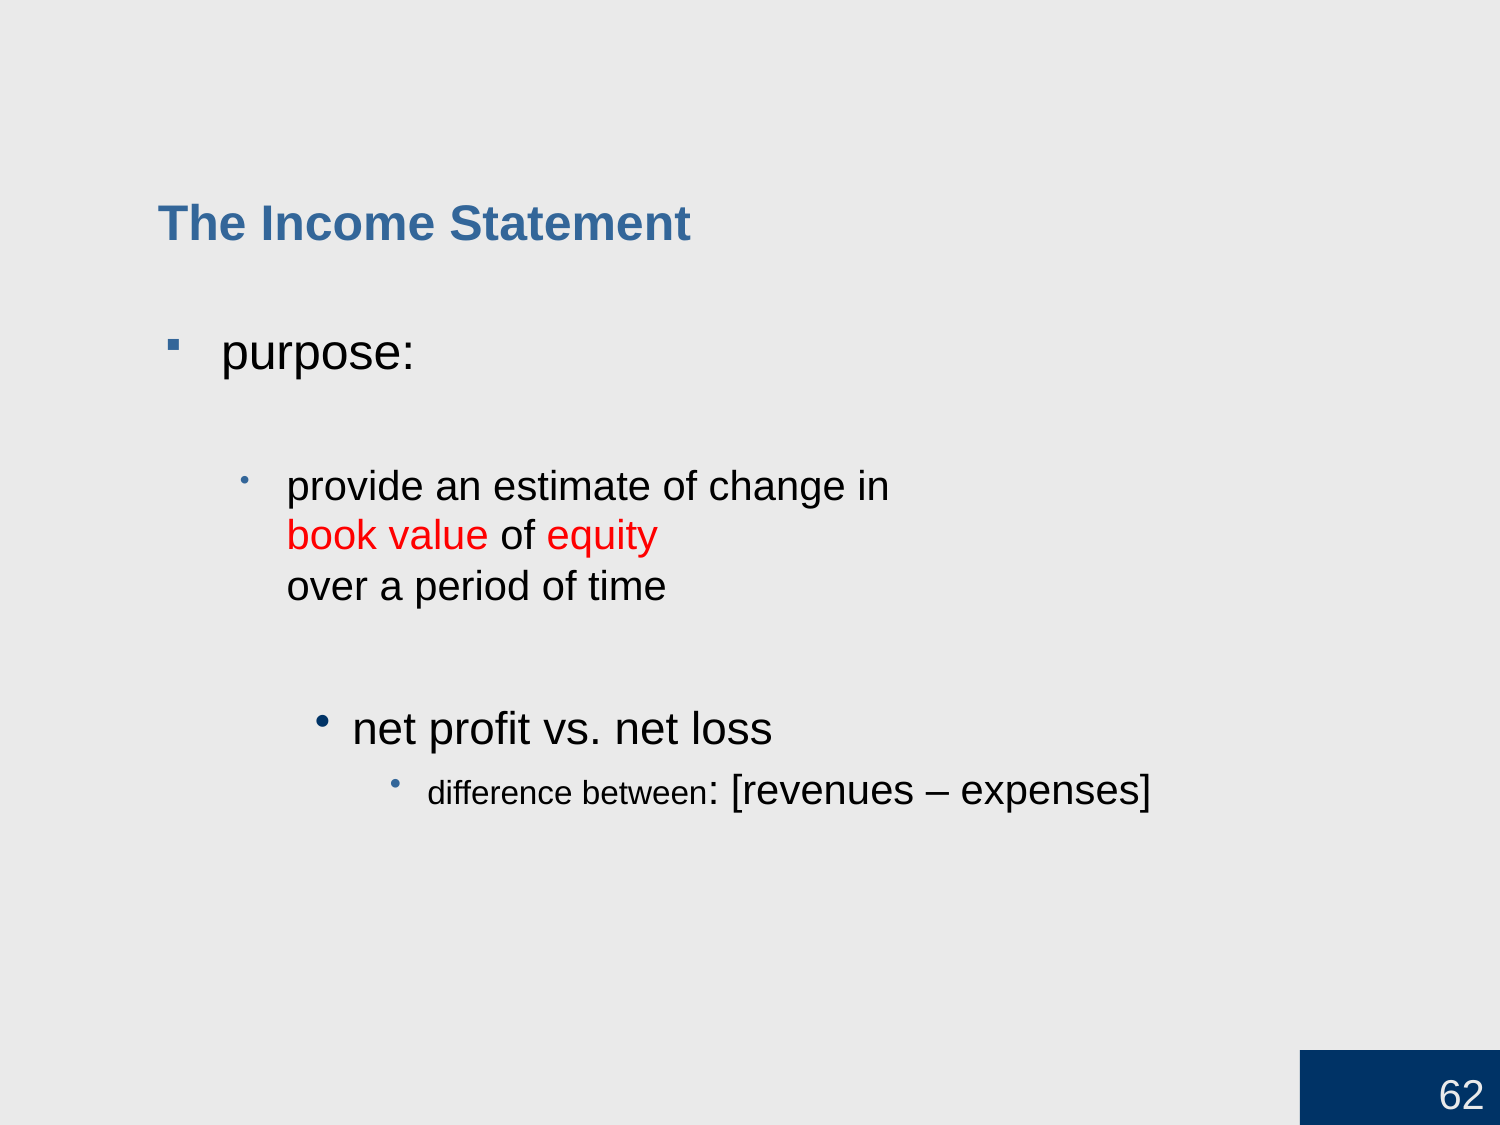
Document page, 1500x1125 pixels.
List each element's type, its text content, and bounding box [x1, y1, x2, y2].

slide_number 62 [1299, 1049, 1500, 1125]
title The Income Statement [142, 141, 1097, 267]
list purpose: provide an estimate of change in book value of equity over a period of time net profit vs. net loss difference between: [revenues – expenses] [149, 312, 1481, 1001]
